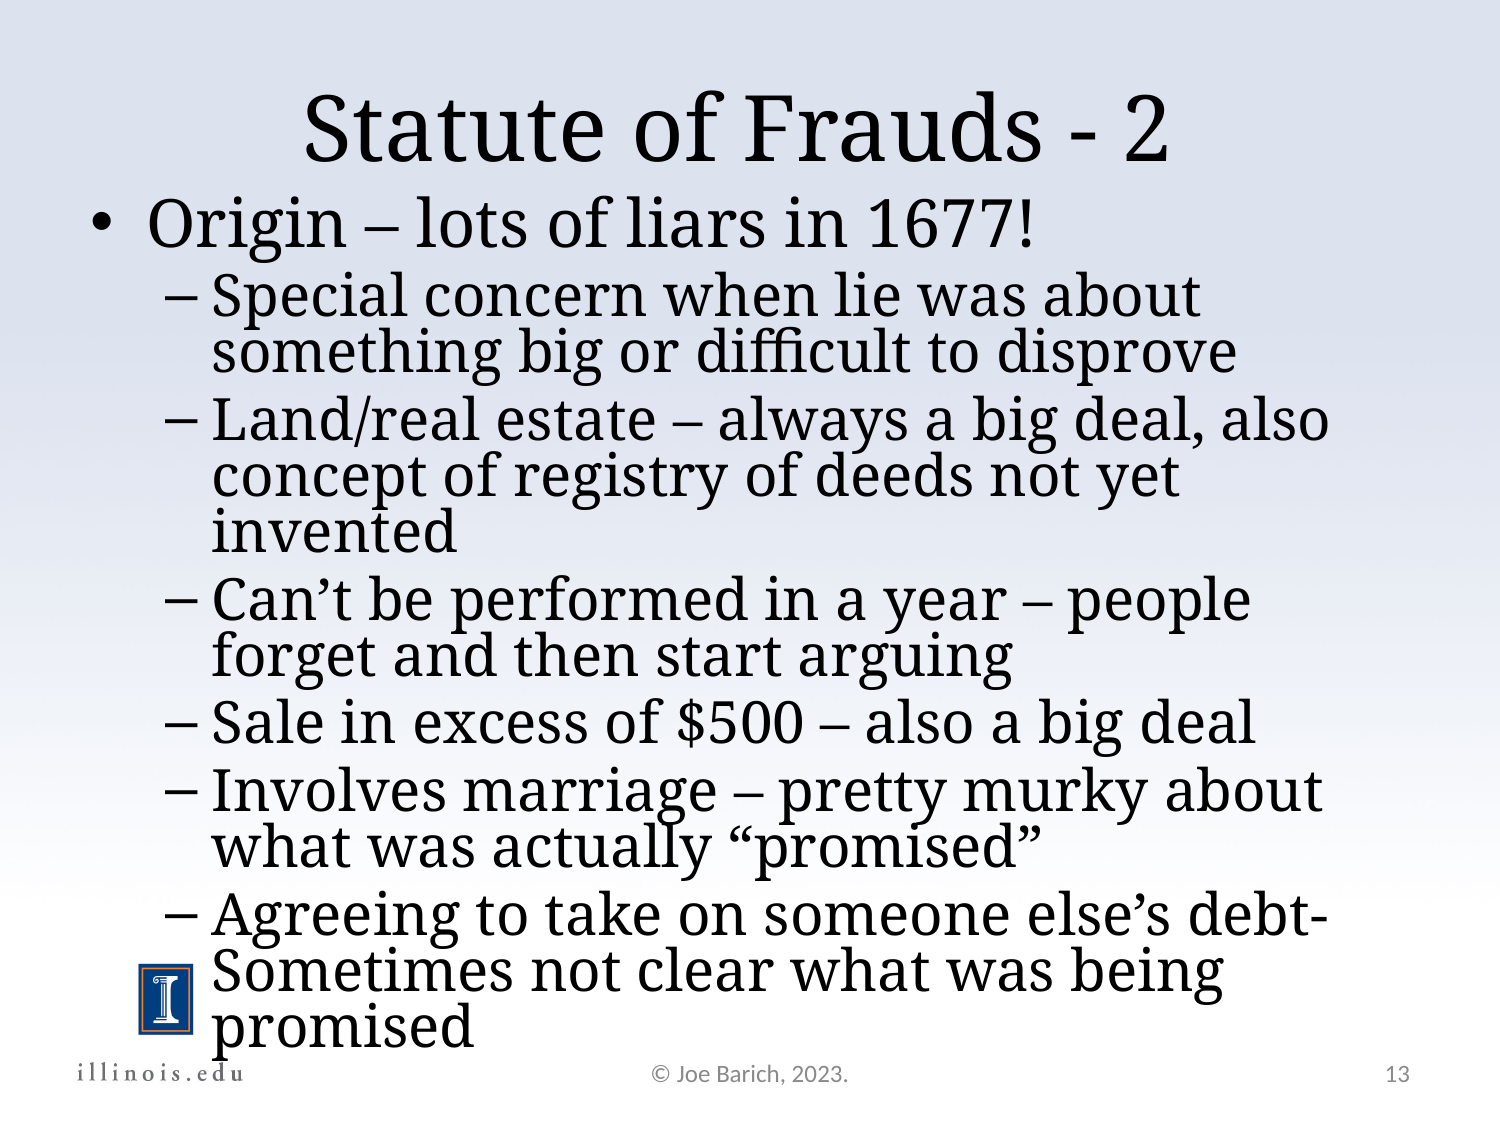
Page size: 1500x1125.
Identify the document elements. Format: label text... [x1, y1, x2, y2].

slide_number 13 [1074, 1042, 1425, 1103]
title Statute of Frauds - 2 [74, 44, 1426, 188]
list Origin – lots of liars in 1677! Special concern when lie was about something big or difficult to disprove Land/real estate – always a big deal, also concept of registry of deeds not yet invented Can’t be performed in a year – people forget and then start arguing Sale in excess of $500 – also a big deal Involves marriage – pretty murky about what was actually “promised” Agreeing to take on someone else’s debt- Sometimes not clear what was being promised [74, 188, 1426, 877]
footer © Joe Barich, 2023. [512, 1042, 988, 1103]
picture [0, 0, 1500, 1125]
